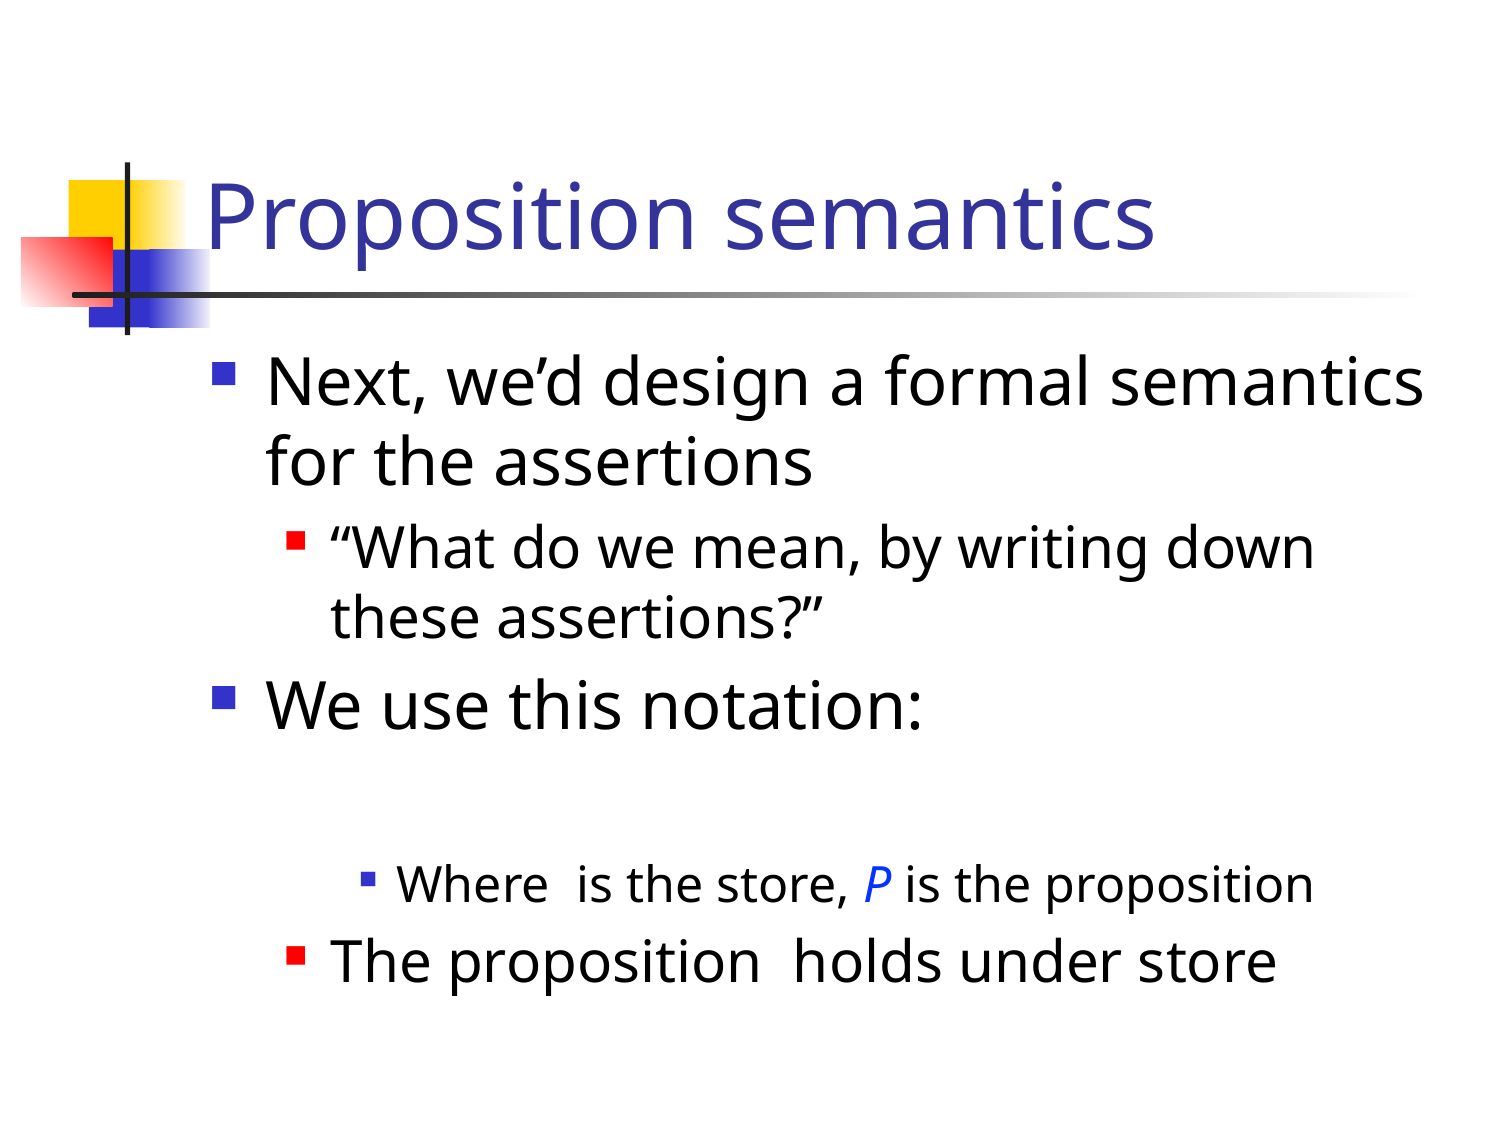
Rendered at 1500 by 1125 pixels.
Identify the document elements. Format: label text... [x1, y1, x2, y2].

title Proposition semantics [188, 35, 1468, 275]
